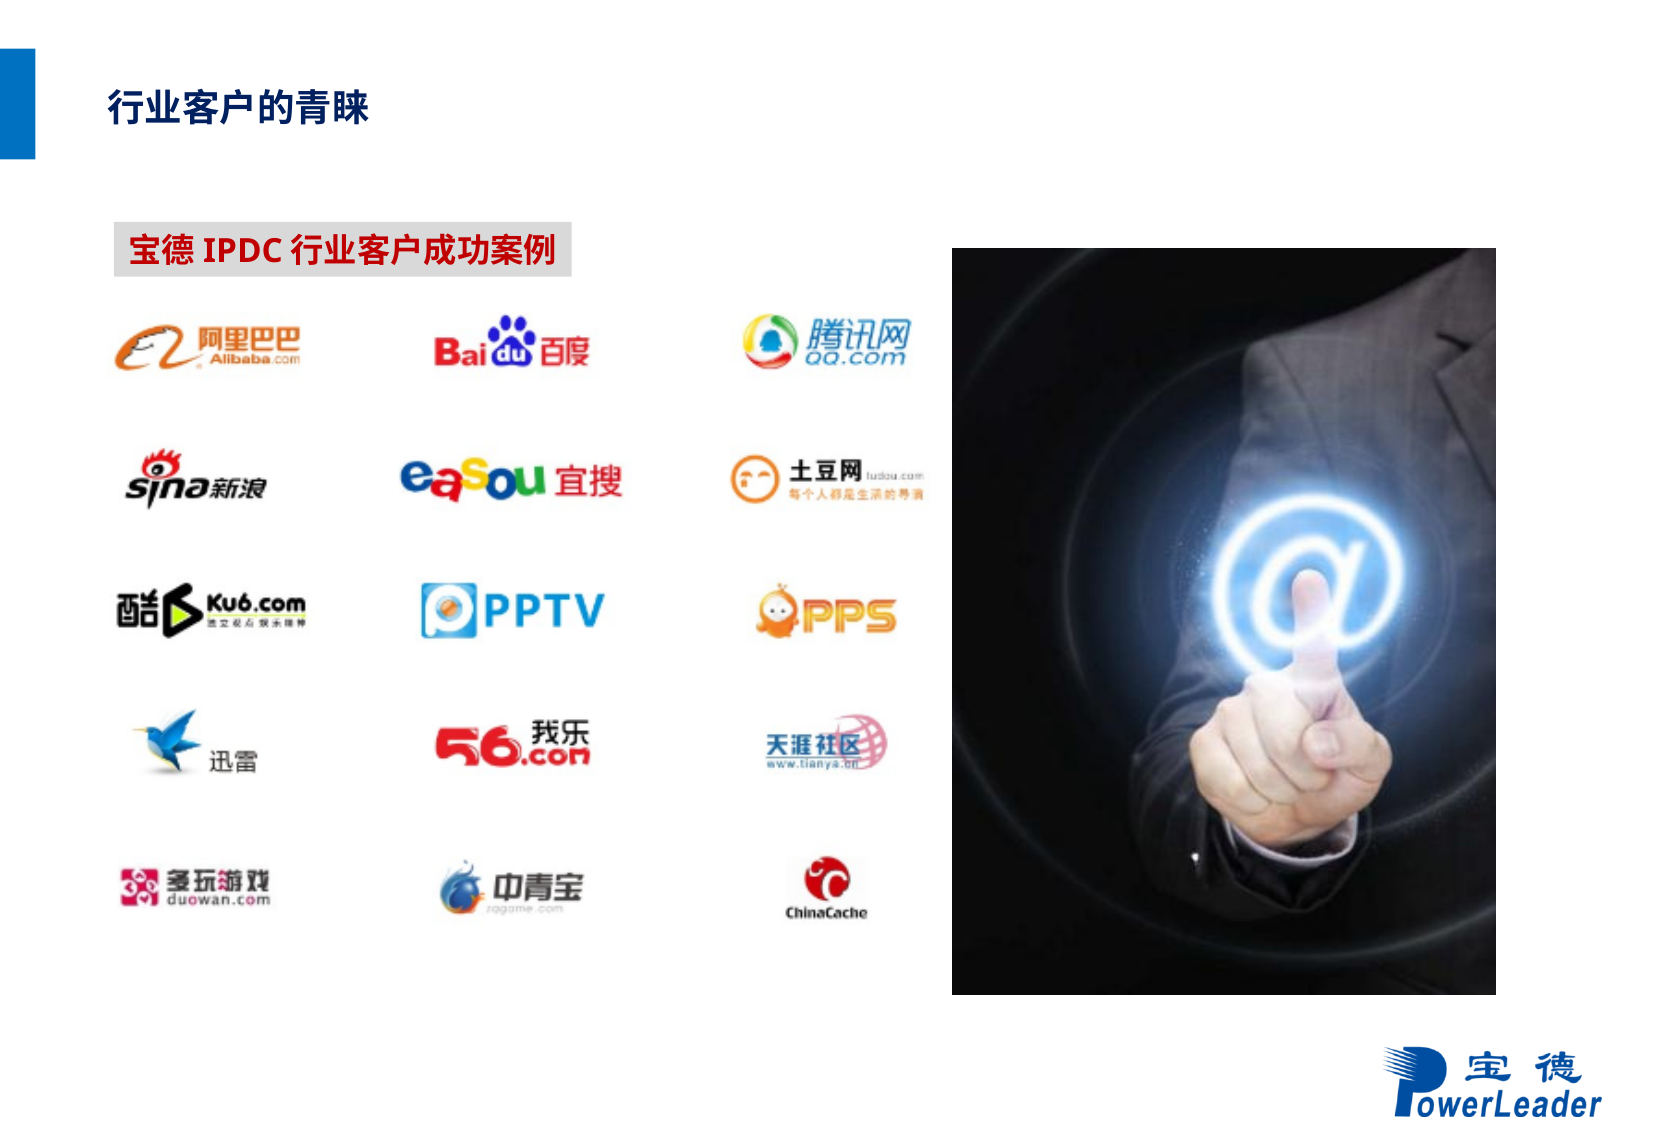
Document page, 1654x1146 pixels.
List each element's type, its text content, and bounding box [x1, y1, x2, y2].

picture [105, 300, 934, 937]
picture [951, 248, 1496, 995]
picture [1382, 1045, 1602, 1117]
text_box 宝德IPDC行业客户成功案例 [113, 221, 572, 277]
text_box 行业客户的青睐 [92, 76, 1335, 137]
